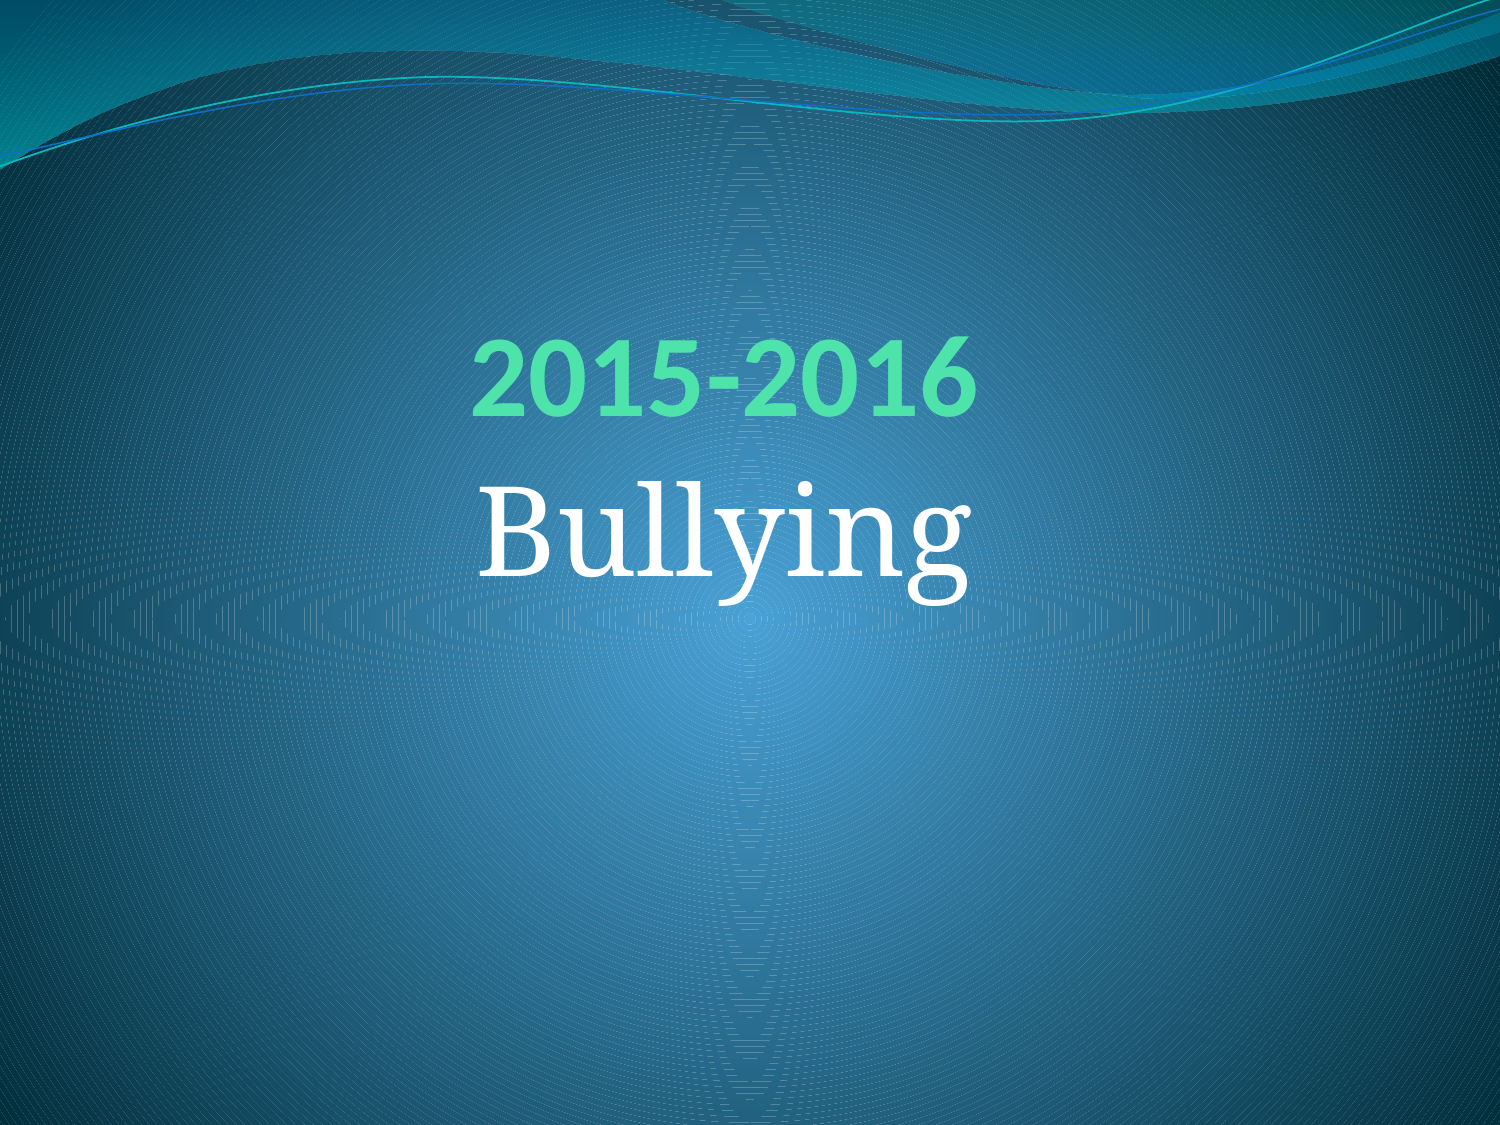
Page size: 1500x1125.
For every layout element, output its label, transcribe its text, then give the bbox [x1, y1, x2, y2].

title 2015-2016 [86, 216, 1362, 440]
list Bullying [86, 443, 1362, 692]
